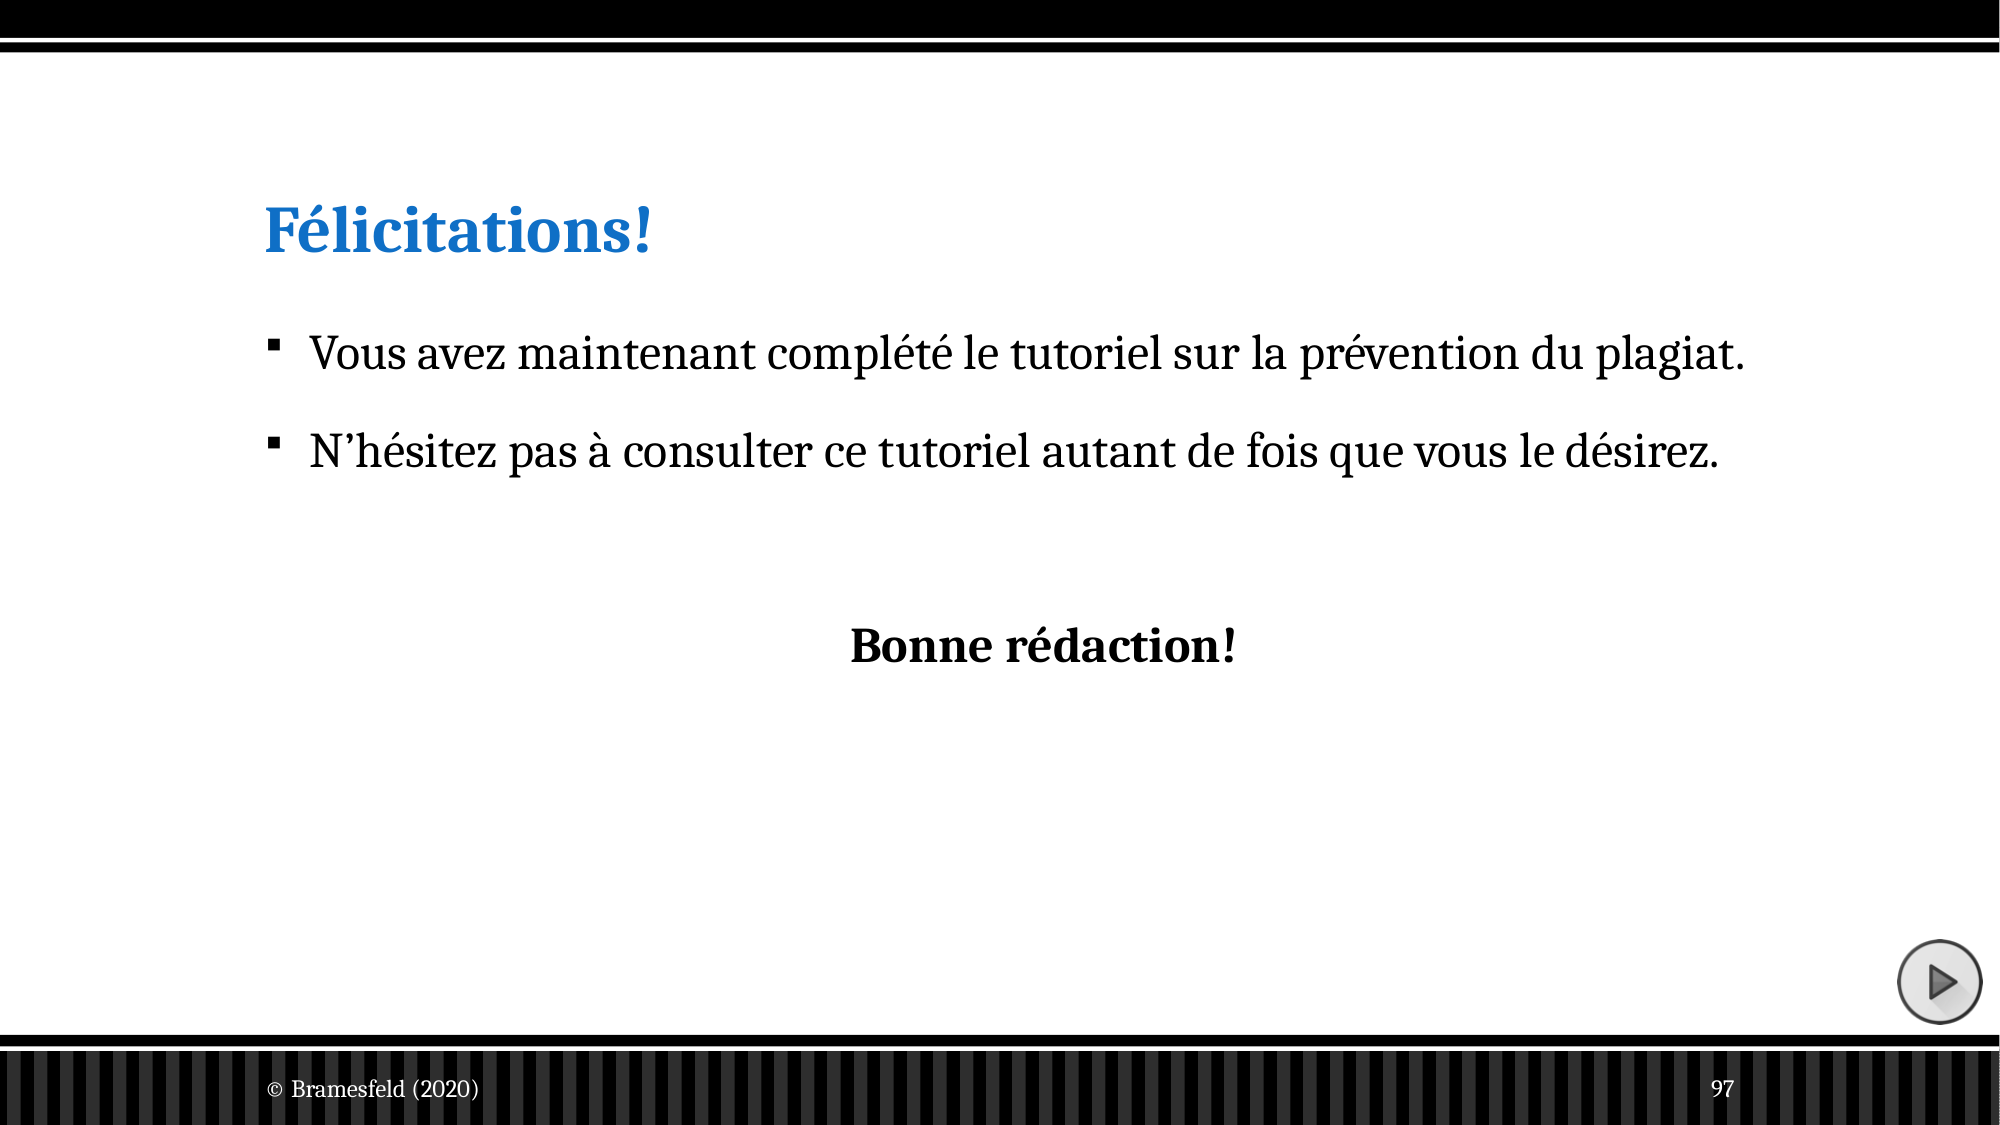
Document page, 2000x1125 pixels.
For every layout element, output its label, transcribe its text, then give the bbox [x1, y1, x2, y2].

slide_number 97 [1596, 1069, 1750, 1107]
picture [1896, 938, 1984, 1026]
title Félicitations! [249, 99, 1750, 275]
list Vous avez maintenant complété le tutoriel sur la prévention du plagiat. N’hésitez pas à consulter ce tutoriel autant de fois que vous le désirez. Bonne rédaction! [249, 312, 1839, 988]
